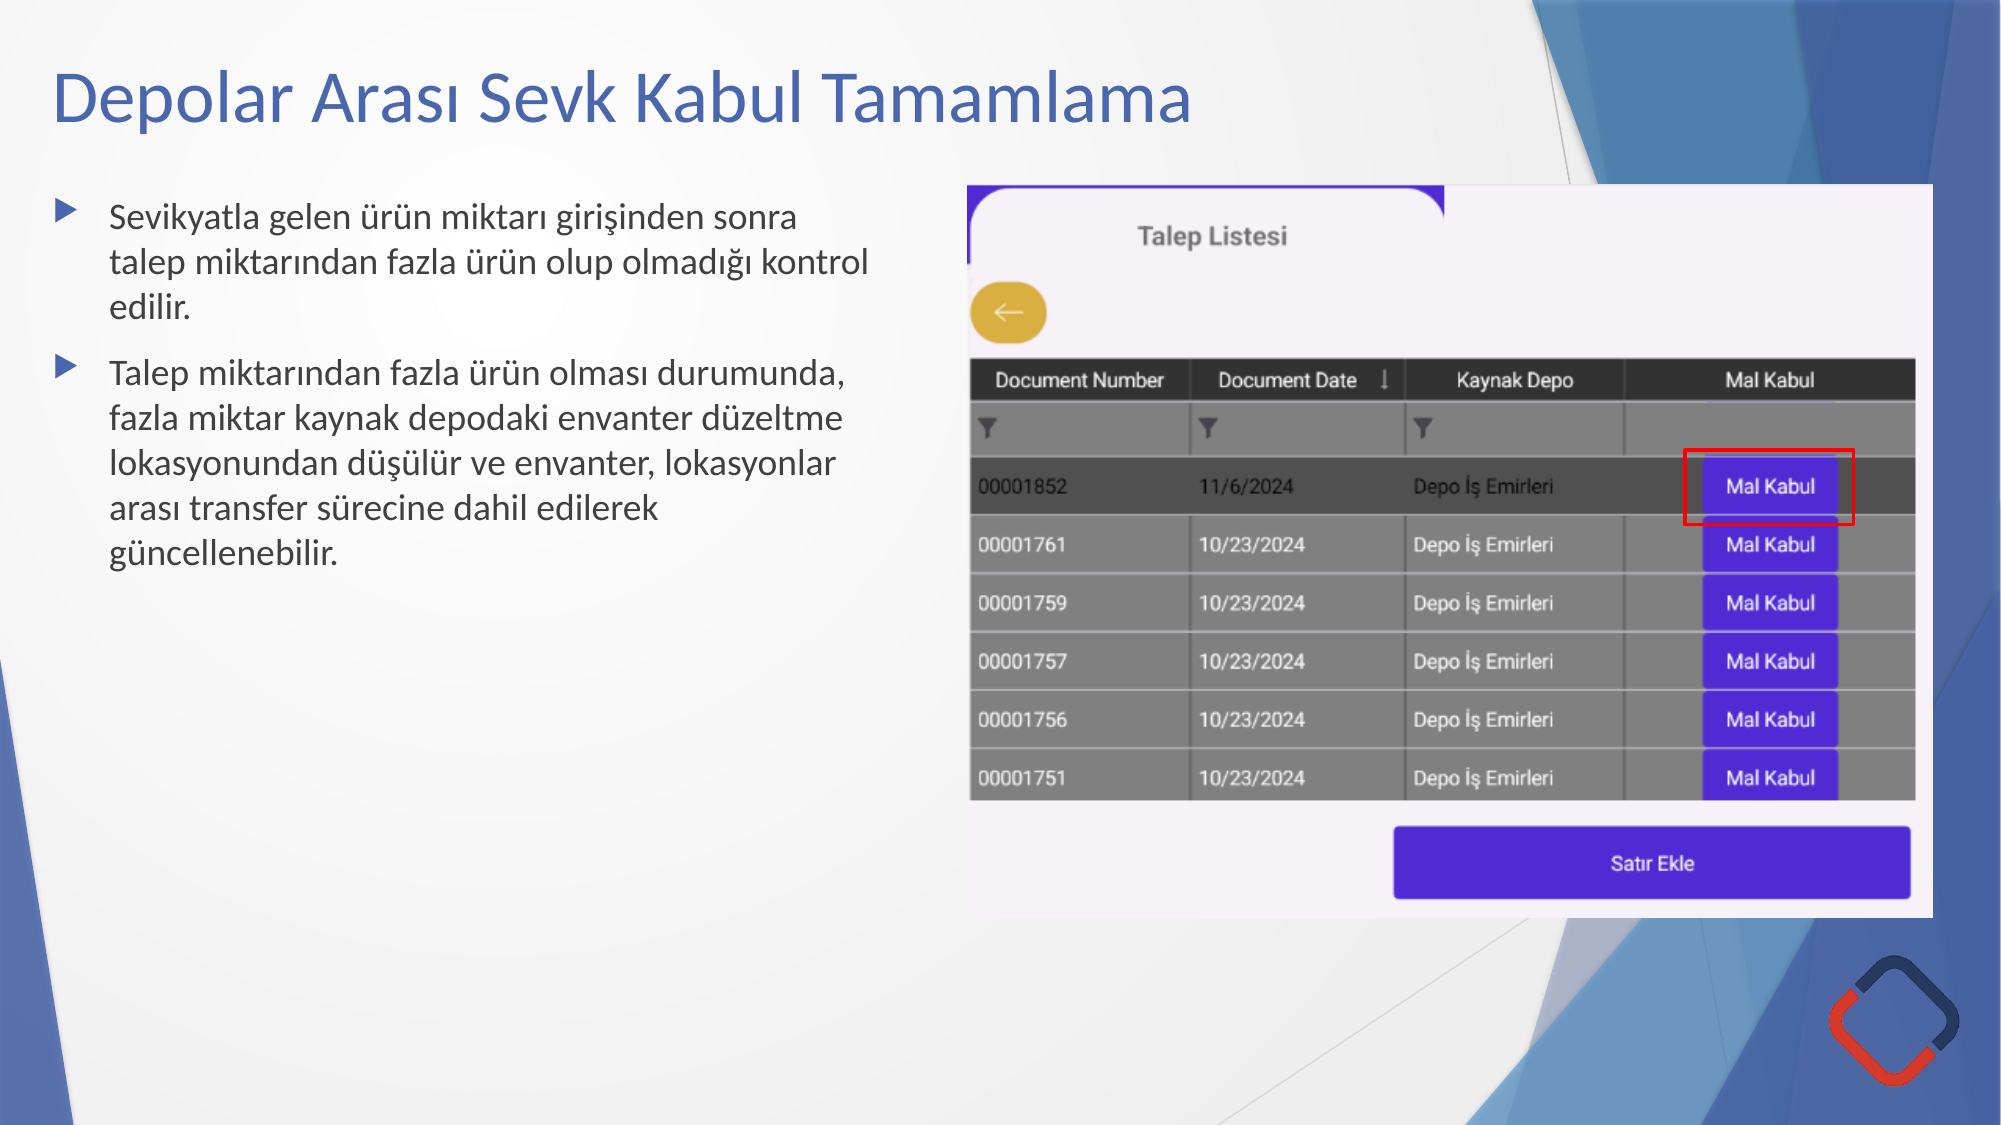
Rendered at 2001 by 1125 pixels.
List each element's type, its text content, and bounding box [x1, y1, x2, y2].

list Sevikyatla gelen ürün miktarı girişinden sonra talep miktarından fazla ürün olup olmadığı kontrol edilir. Talep miktarından fazla ürün olması durumunda, fazla miktar kaynak depodaki envanter düzeltme lokasyonundan düşülür ve envanter, lokasyonlar arası transfer sürecine dahil edilerek güncellenebilir. [37, 184, 897, 918]
picture [1825, 953, 1962, 1088]
title Depolar Arası Sevk Kabul Tamamlama [37, 39, 1327, 157]
picture [967, 183, 1933, 918]
